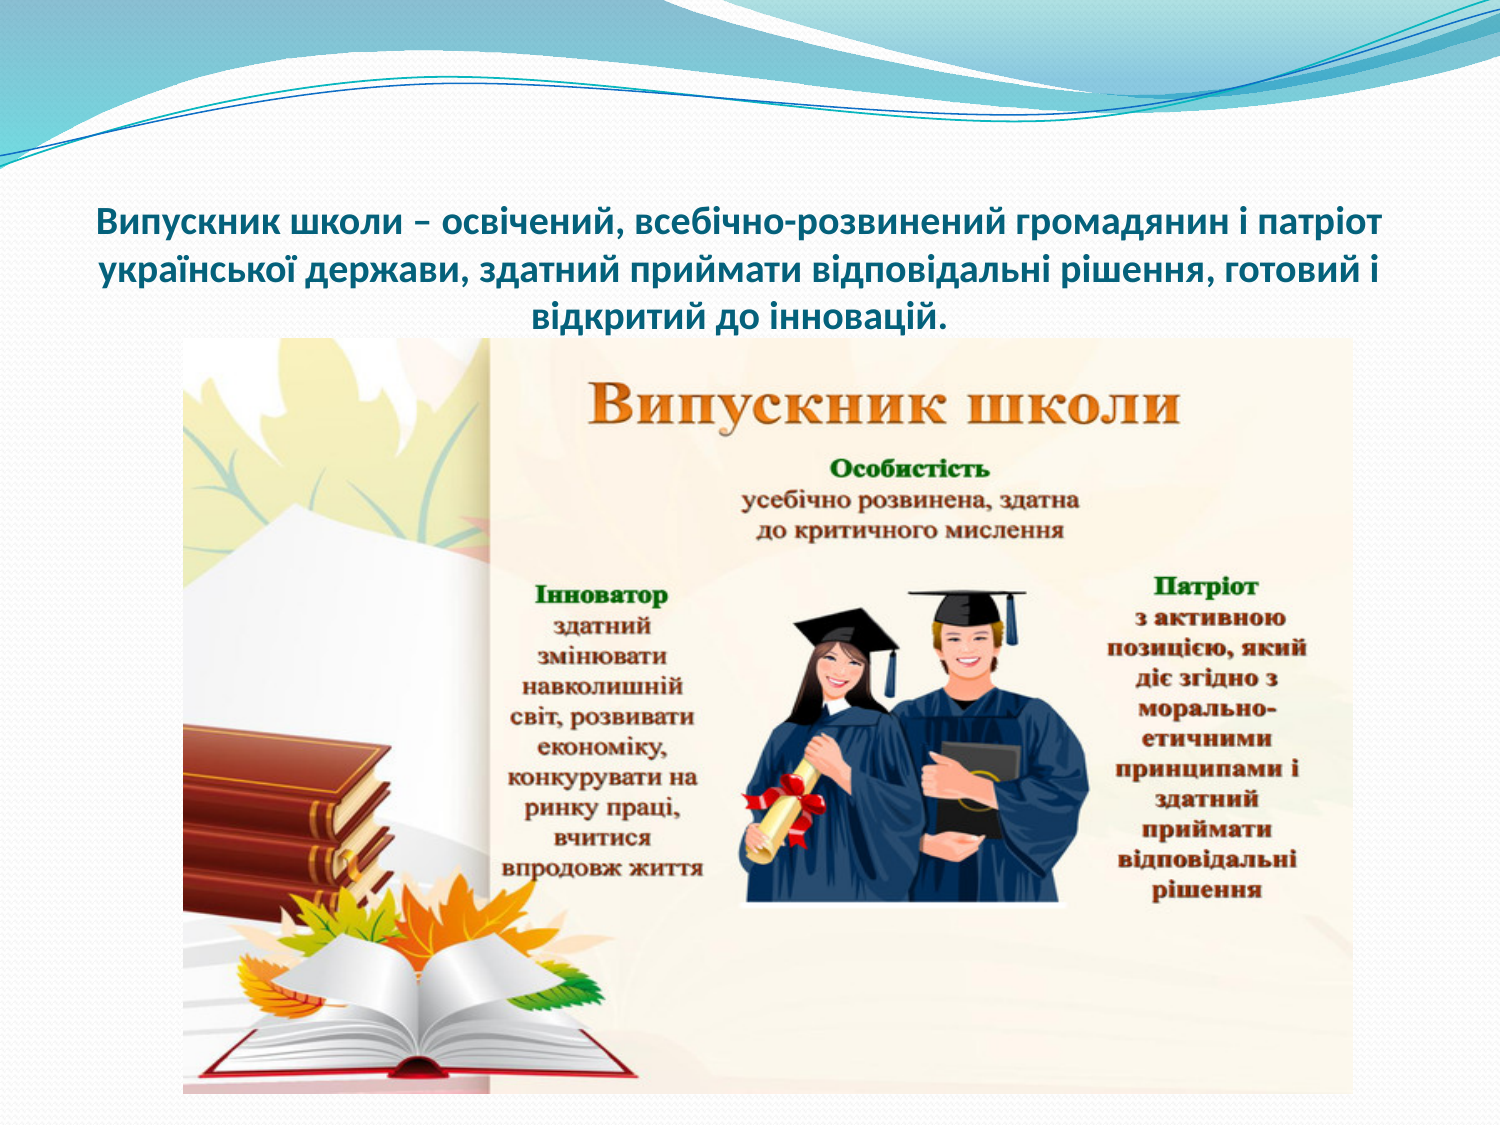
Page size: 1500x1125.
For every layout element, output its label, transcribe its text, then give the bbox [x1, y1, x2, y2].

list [182, 337, 1353, 1095]
title Випускник школи – освічений, всебічно-розвинений громадянин і патріот української держави, здатний приймати відповідальні рішення, готовий і відкритий до інновацій. [64, 184, 1415, 338]
